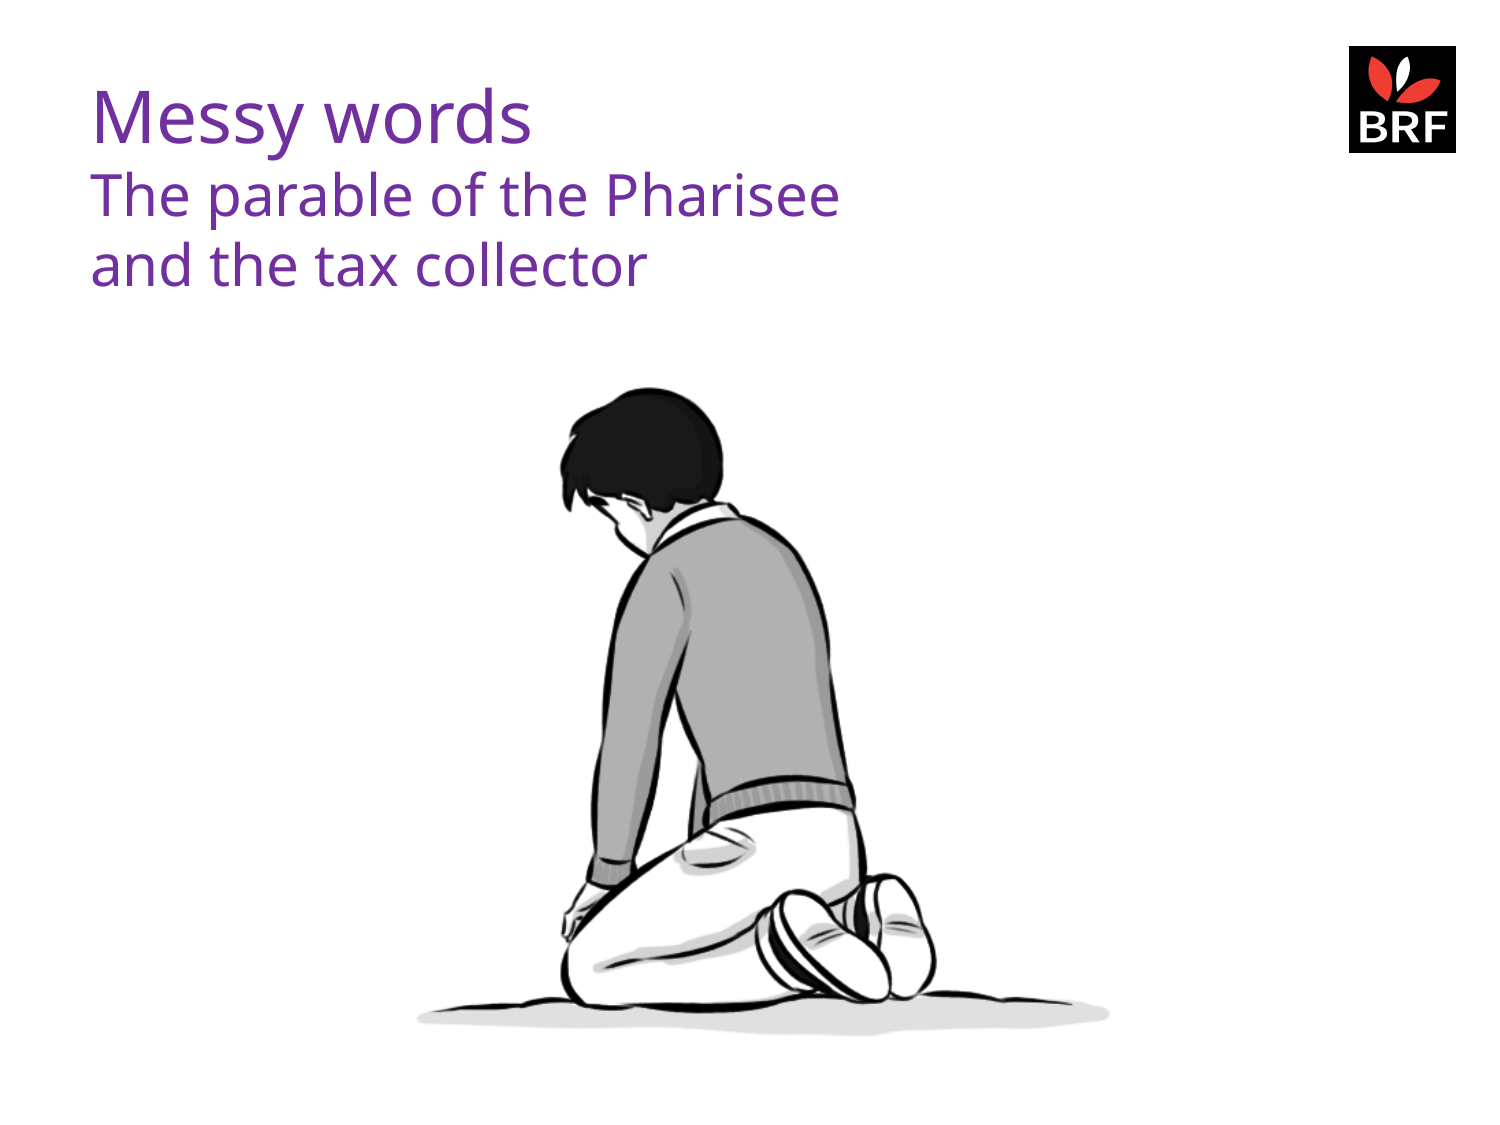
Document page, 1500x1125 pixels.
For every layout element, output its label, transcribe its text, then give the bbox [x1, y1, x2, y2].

picture [1349, 46, 1456, 153]
title Messy words The parable of the Pharisee and the tax collector [75, 112, 975, 256]
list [197, 288, 1256, 1067]
